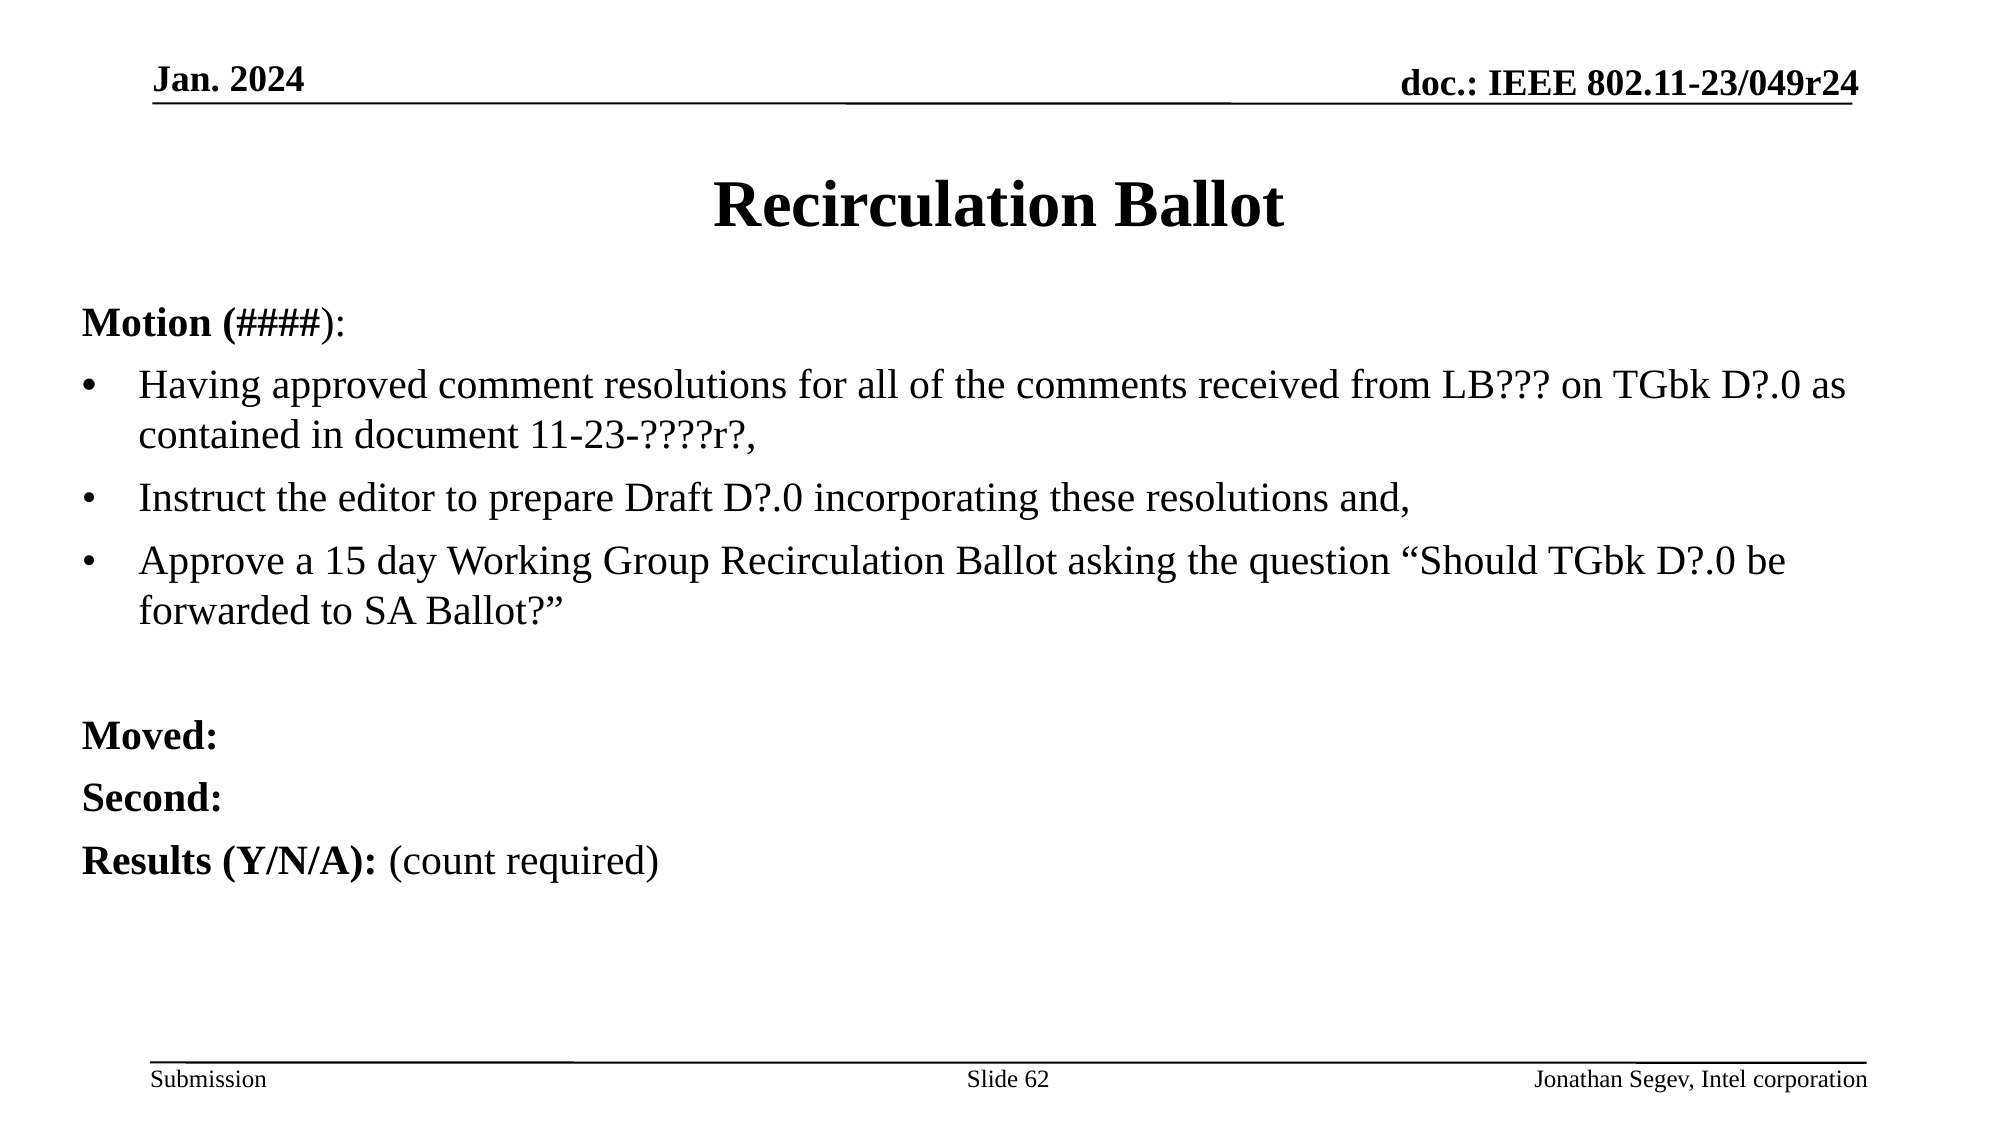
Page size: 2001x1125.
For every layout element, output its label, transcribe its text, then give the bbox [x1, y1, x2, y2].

footer Jonathan Segev, Intel corporation [1171, 1061, 1869, 1093]
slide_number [152, 54, 563, 100]
title Recirculation Ballot [149, 112, 1850, 286]
list Motion (####): • Having approved comment resolutions for all of the comments received from LB??? on TGbk D?.0 as contained in document 11-23-????r?, • Instruct the editor to prepare Draft D?.0 incorporating these resolutions and, • Approve a 15 day Working Group Recirculation Ballot asking the question “Should TGbk D?.0 be forwarded to SA Ballot?” Moved: Second: Results (Y/N/A): (count required) [66, 286, 1934, 1000]
slide_number Slide 62 [950, 1061, 1067, 1123]
